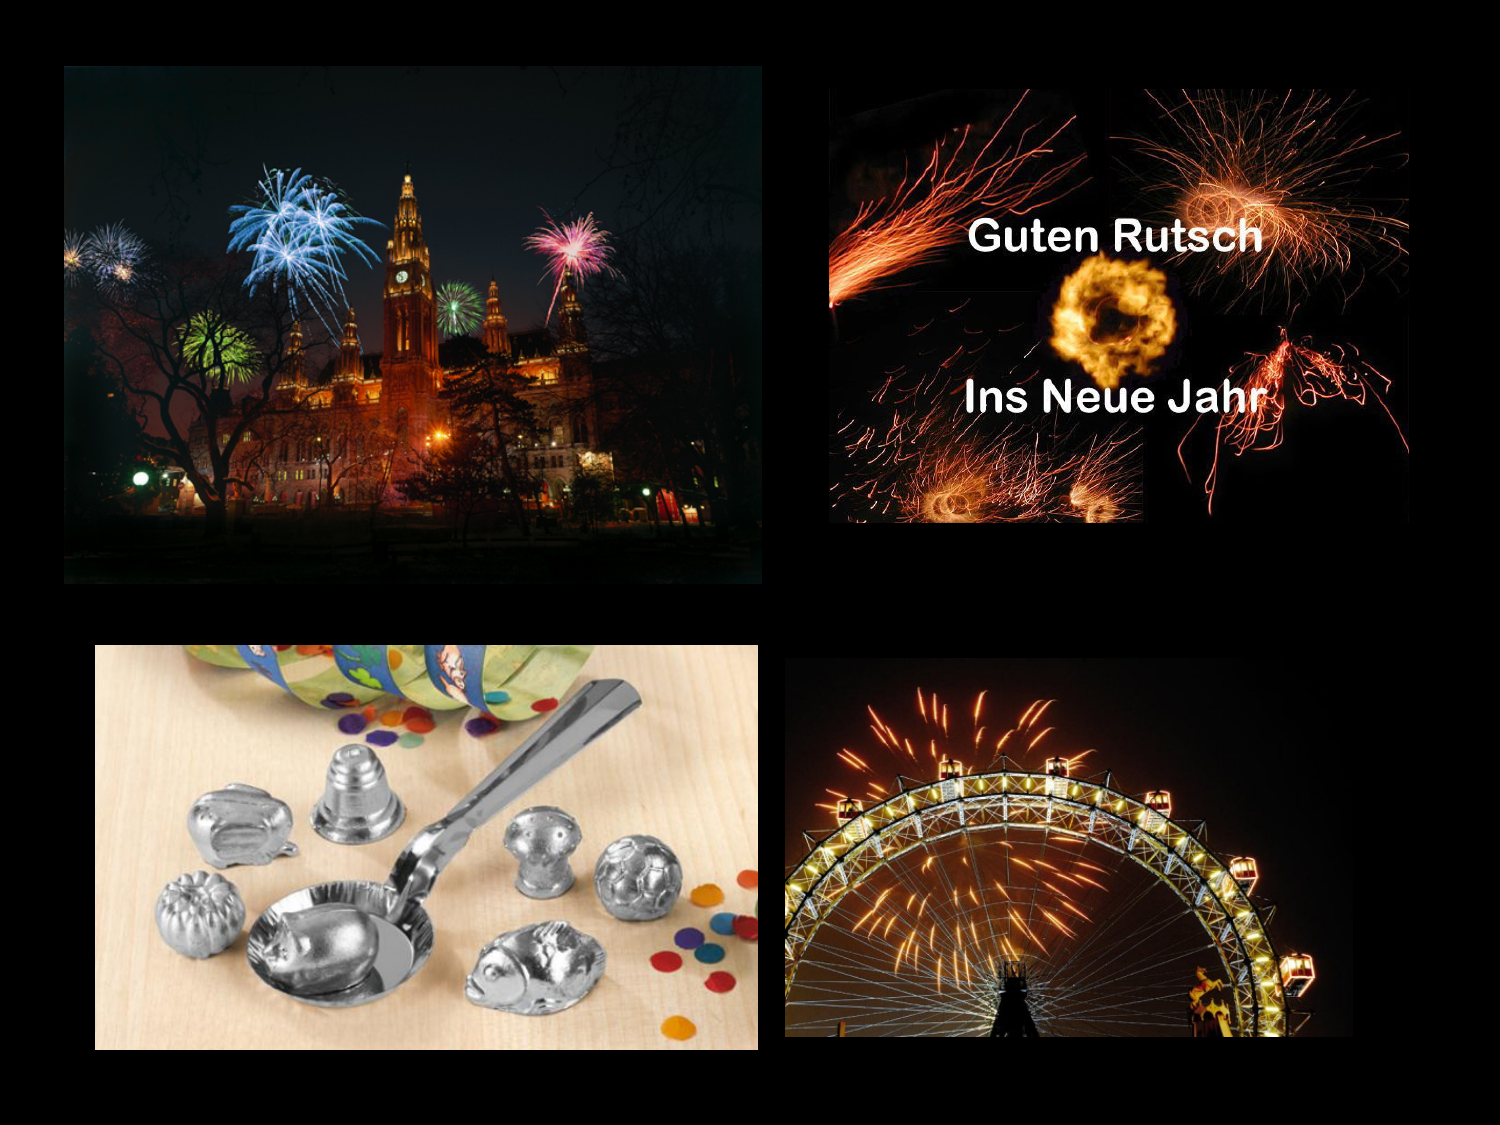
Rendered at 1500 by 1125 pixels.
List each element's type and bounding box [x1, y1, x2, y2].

picture [828, 89, 1409, 523]
picture [785, 658, 1353, 1037]
list [64, 66, 763, 584]
picture [95, 644, 758, 1050]
